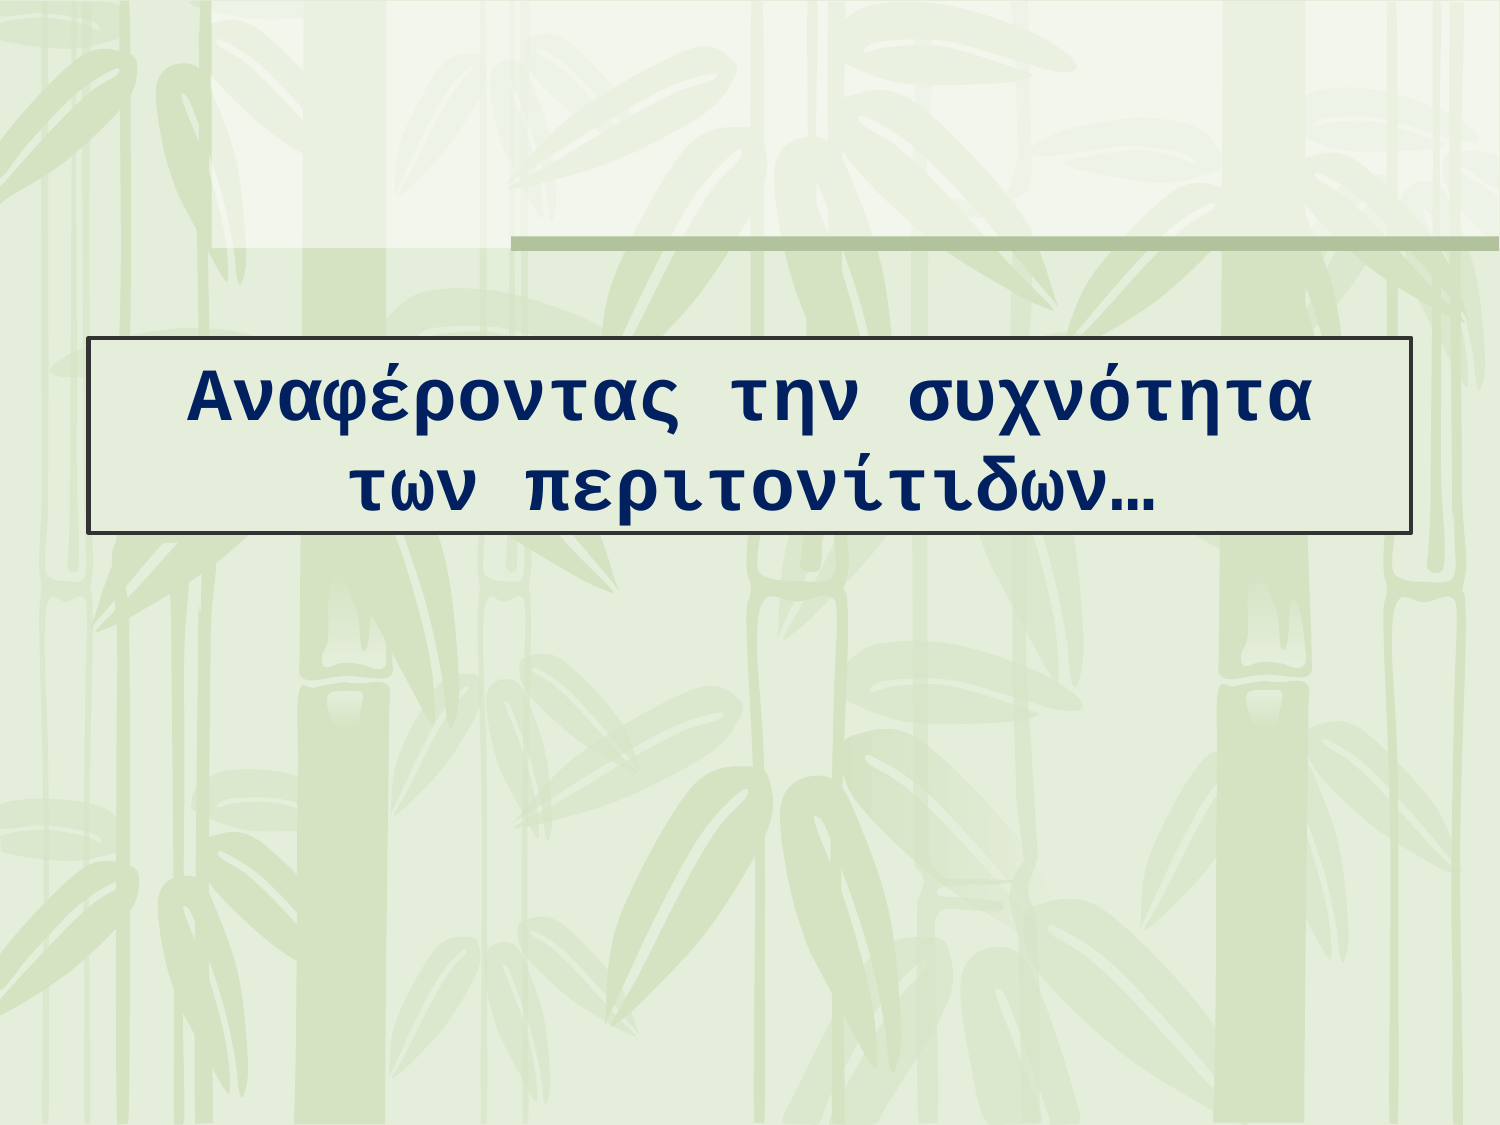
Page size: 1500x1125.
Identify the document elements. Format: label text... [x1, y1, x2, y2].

text_box Αναφέροντας την συχνότητα των περιτονίτιδων… [86, 336, 1413, 535]
